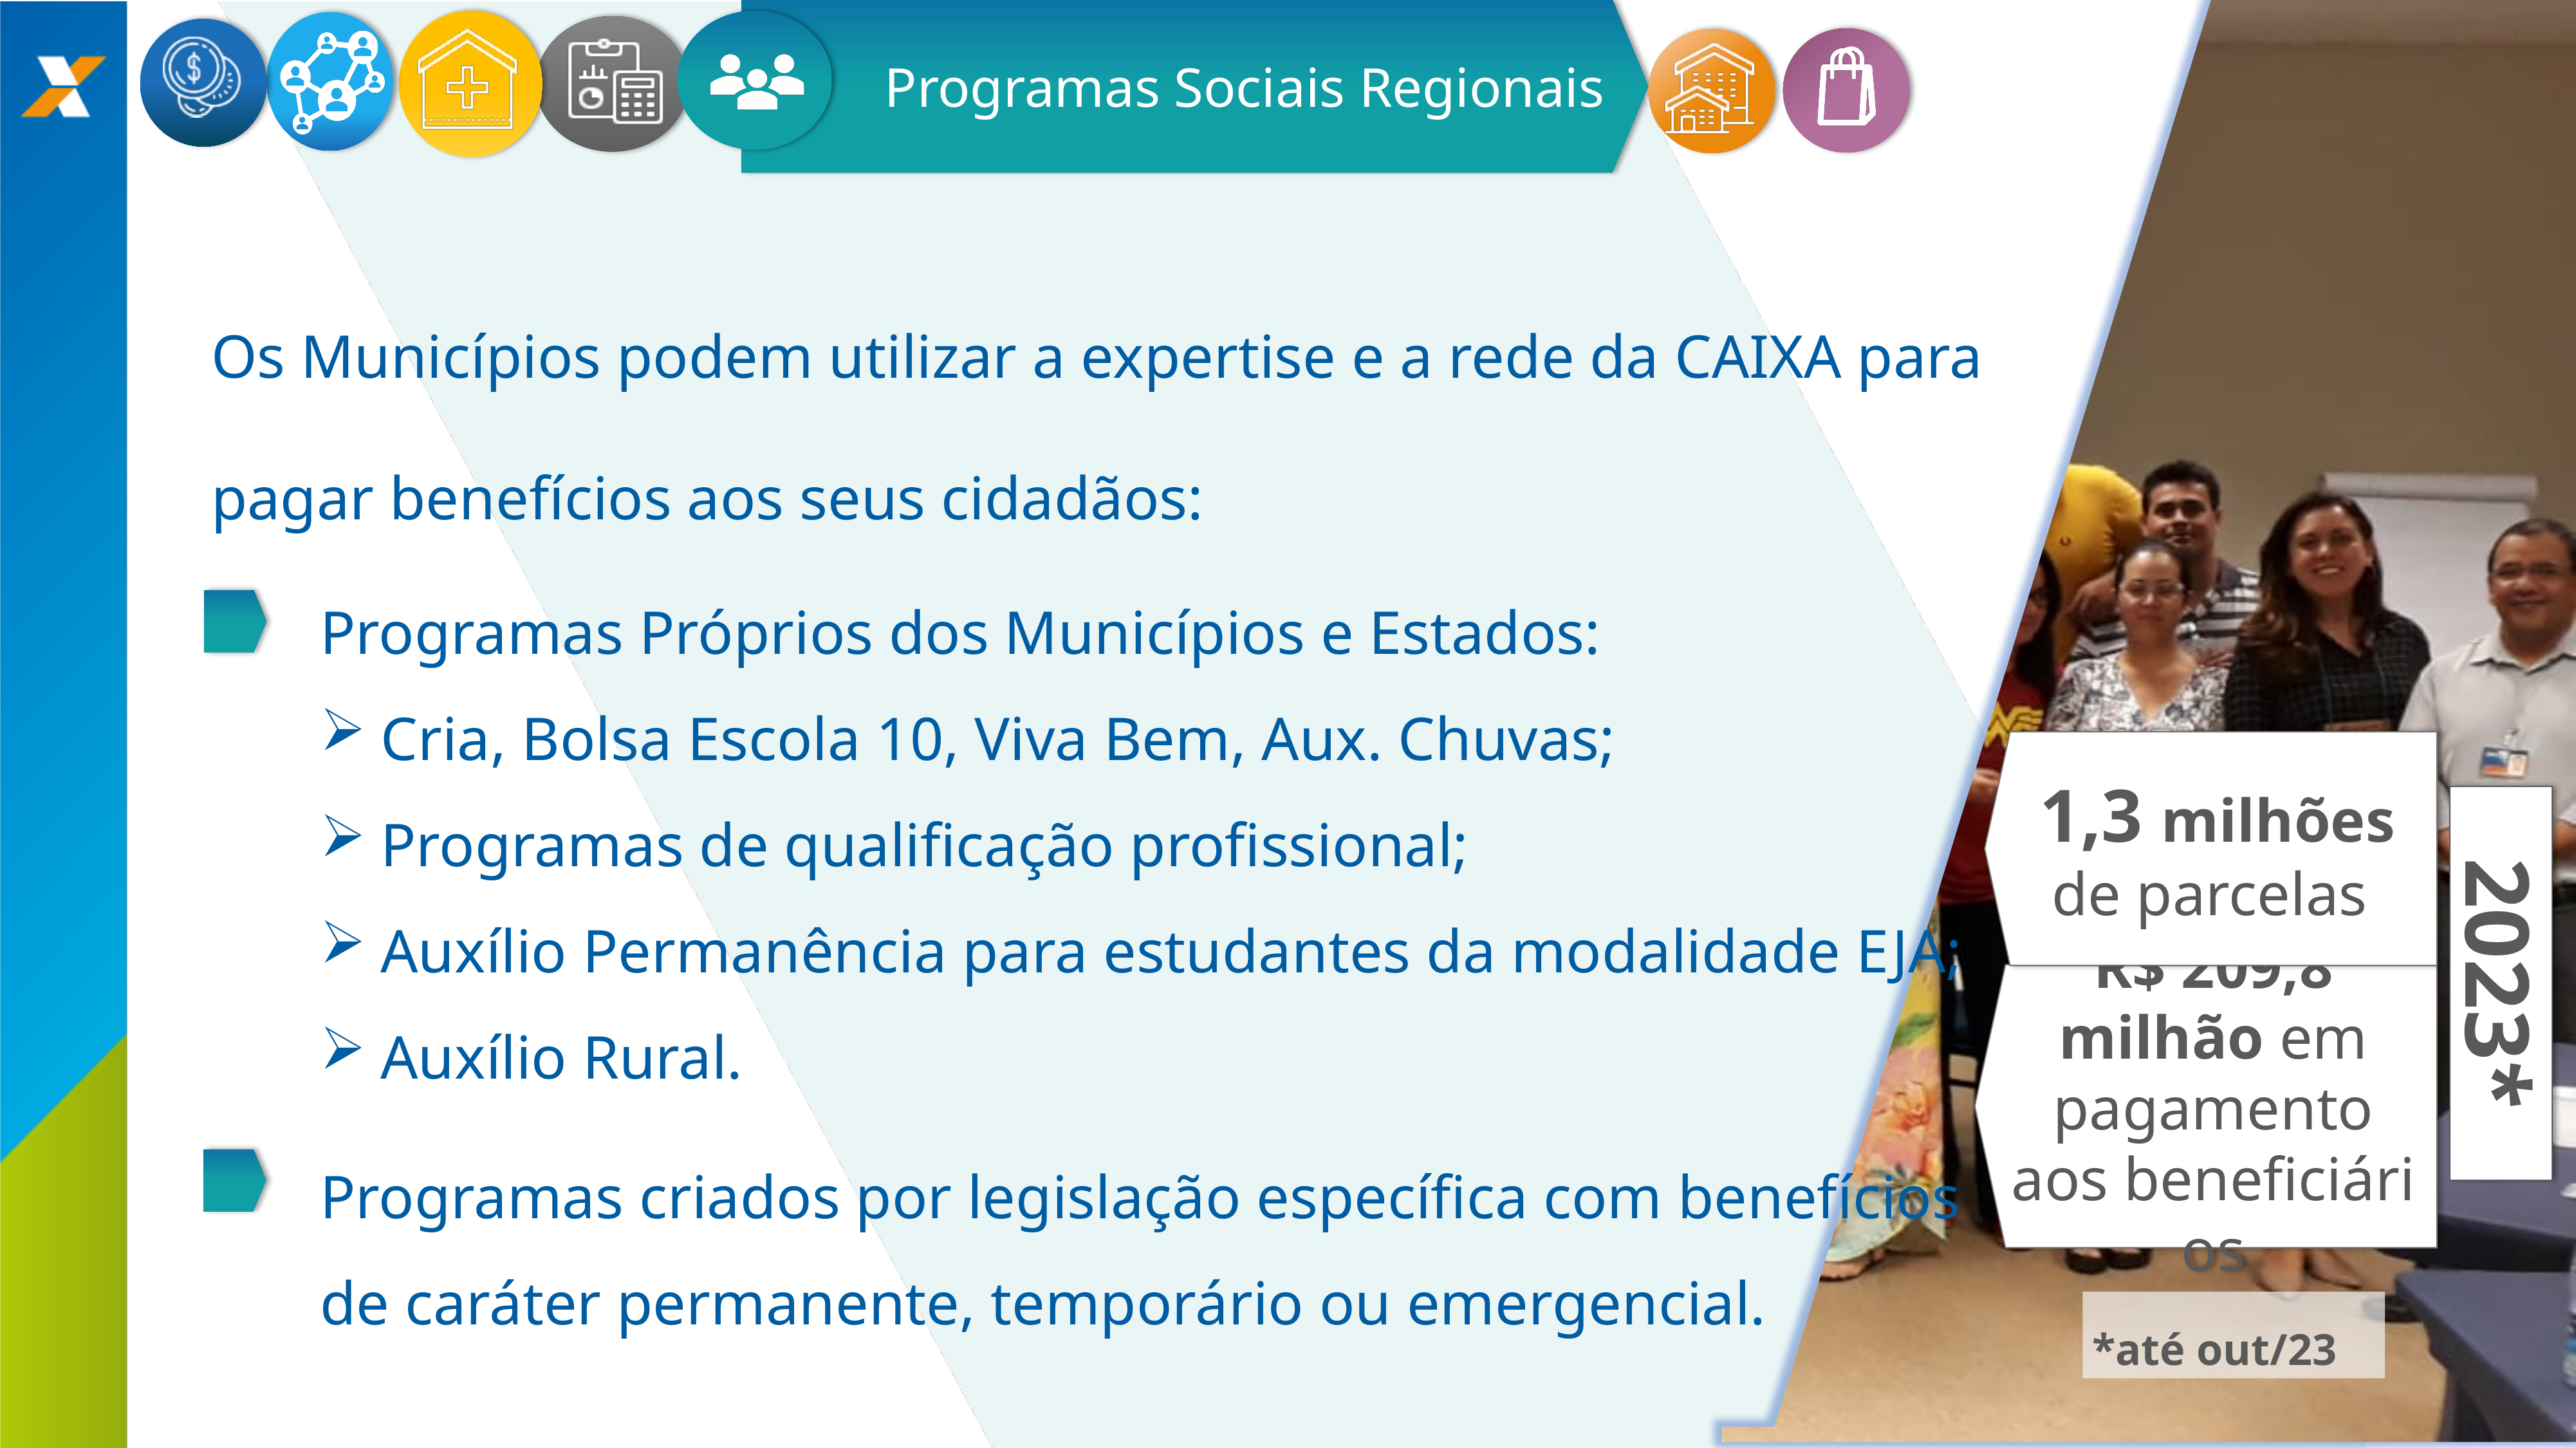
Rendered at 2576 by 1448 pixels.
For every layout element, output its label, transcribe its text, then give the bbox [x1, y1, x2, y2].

picture [0, 0, 2576, 1448]
text_box [203, 1148, 267, 1212]
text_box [677, 10, 832, 150]
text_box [543, 16, 689, 152]
text_box Programas Próprios dos Municípios e Estados: Cria, Bolsa Escola 10, Viva Bem, Aux. Chuvas; Programas de qualificação profissional; Auxílio Permanência para estudantes da modalidade EJA; Auxílio Rural. Programas criados por legislação específica com benefícios de caráter permanente, temporário ou emergencial. [310, 555, 1721, 1342]
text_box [1783, 28, 1910, 153]
text_box [740, 0, 1632, 174]
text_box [398, 10, 543, 157]
text_box [203, 589, 268, 654]
text_box Programas Sociais Regionais [851, 42, 1648, 129]
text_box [1648, 29, 1775, 154]
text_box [140, 18, 267, 147]
text_box Os Municípios podem utilizar a expertise e a rede da CAIXA para pagar benefícios aos seus cidadãos: [201, 243, 1721, 536]
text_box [266, 12, 393, 151]
